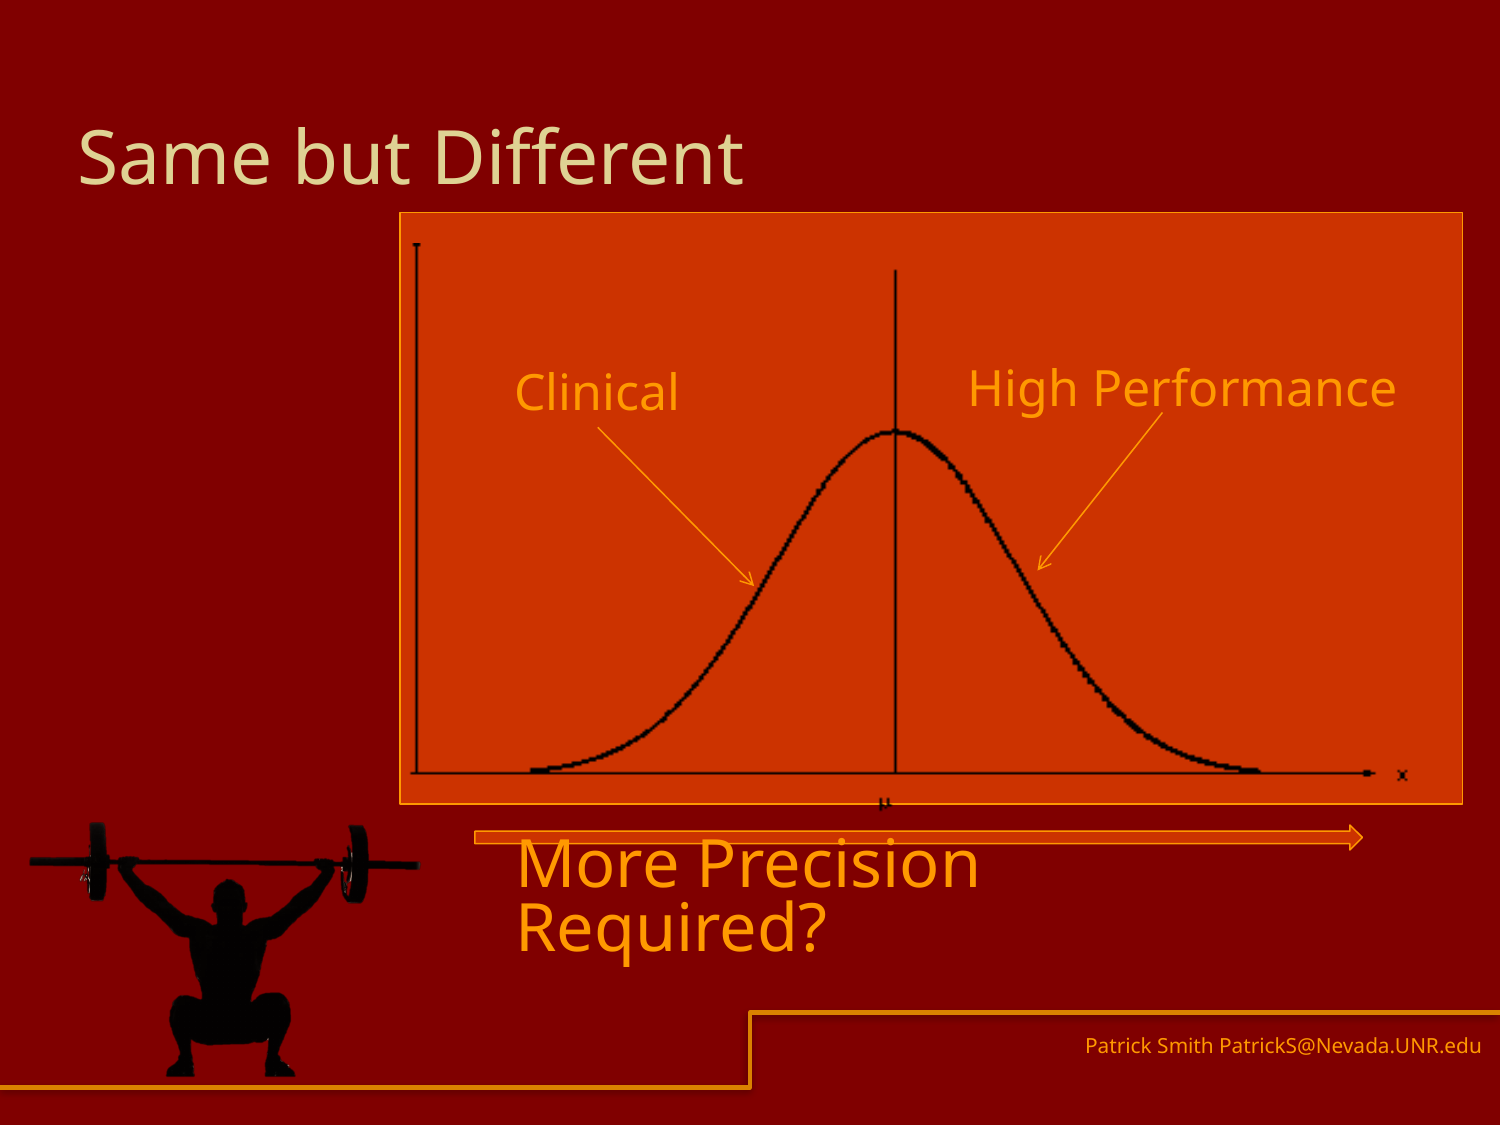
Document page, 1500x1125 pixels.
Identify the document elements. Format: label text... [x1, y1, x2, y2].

text_box [474, 828, 1363, 850]
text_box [399, 212, 1463, 820]
title Same but Different [62, 112, 1438, 213]
footer Patrick Smith PatrickS@Nevada.UNR.edu [1021, 1025, 1497, 1100]
text_box More Precision Required? [499, 849, 1313, 950]
